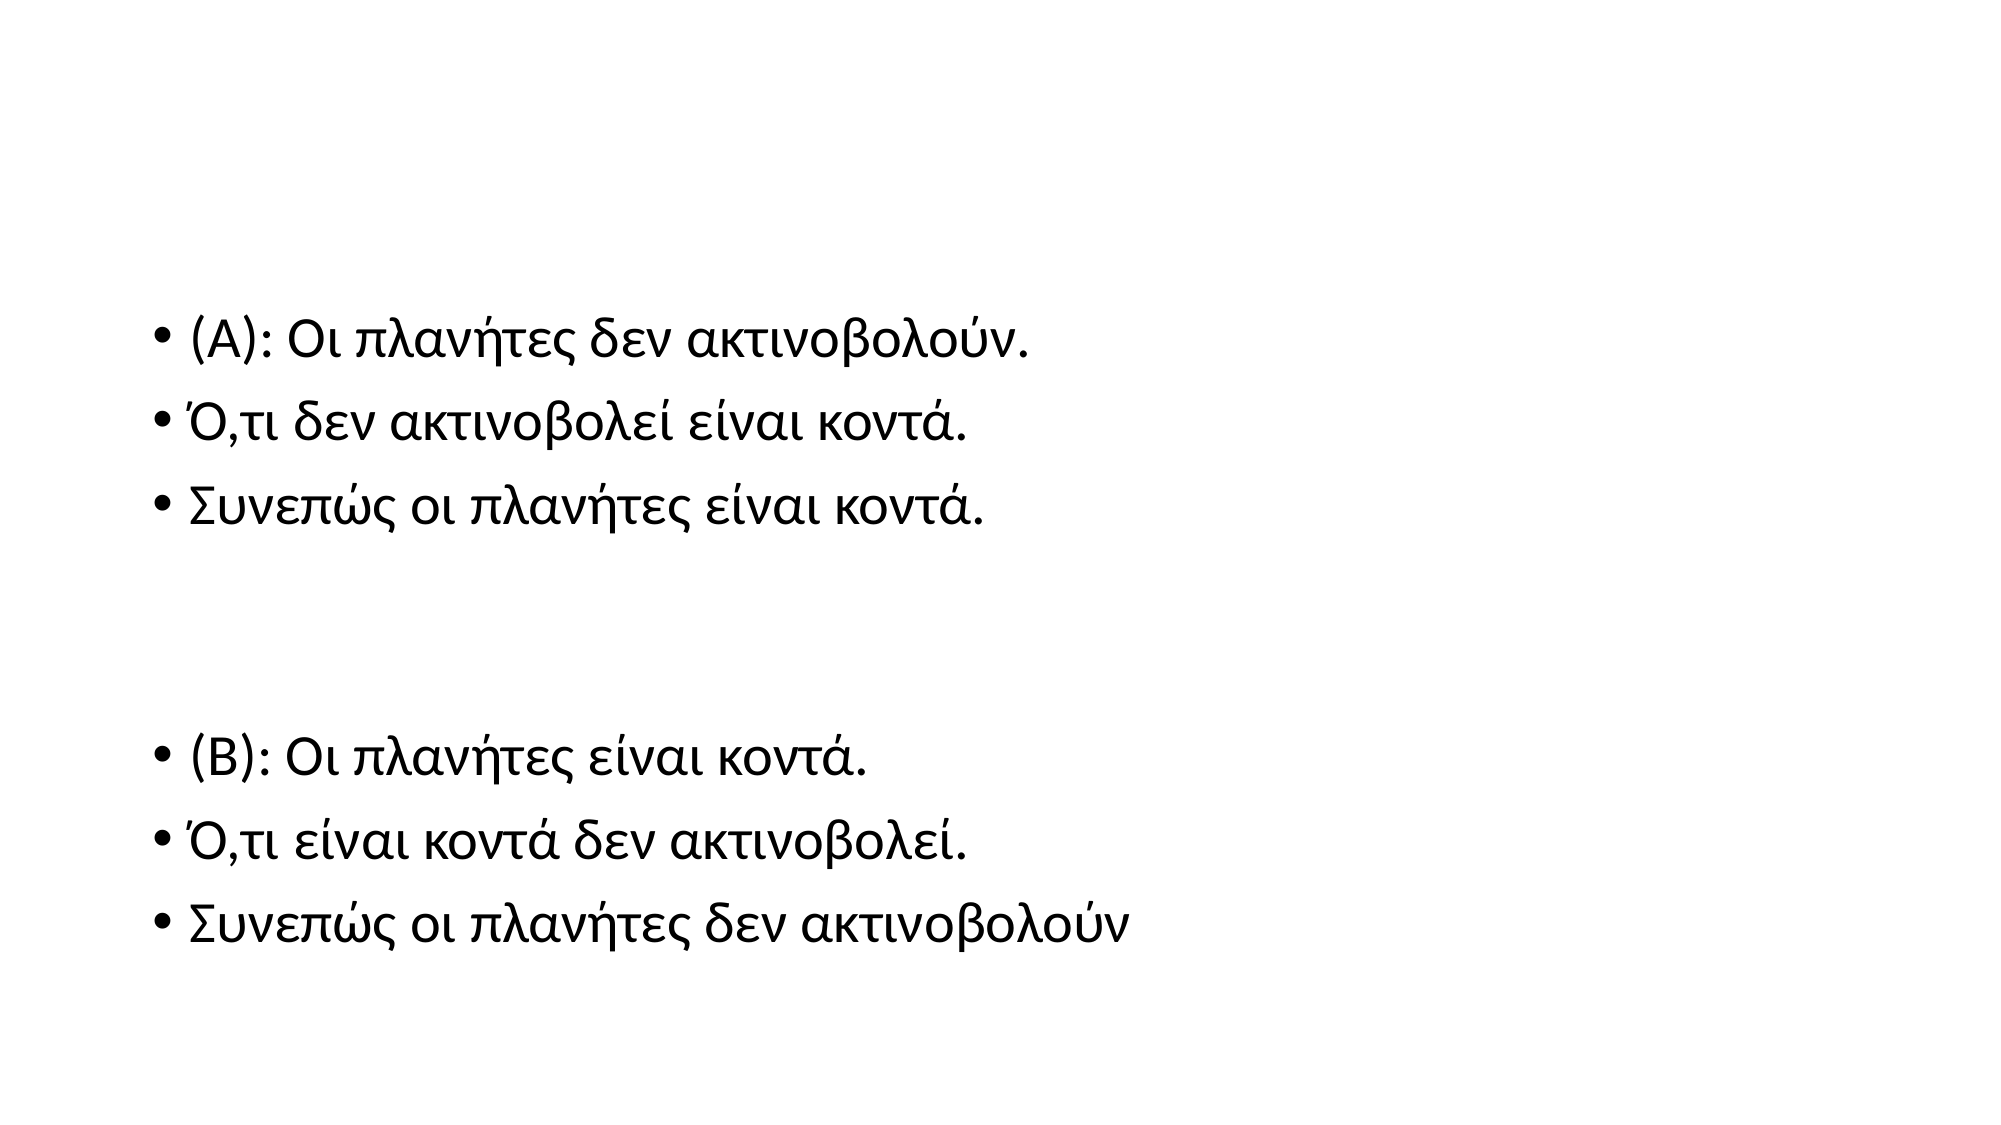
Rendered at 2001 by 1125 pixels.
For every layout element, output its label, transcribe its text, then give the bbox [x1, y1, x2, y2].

list (Α): Οι πλανήτες δεν ακτινοβολούν. Ό,τι δεν ακτινοβολεί είναι κοντά. Συνεπώς οι πλανήτες είναι κοντά. (Β): Οι πλανήτες είναι κοντά. Ό,τι είναι κοντά δεν ακτινοβολεί. Συνεπώς οι πλανήτες δεν ακτινοβολούν [137, 299, 1863, 1014]
